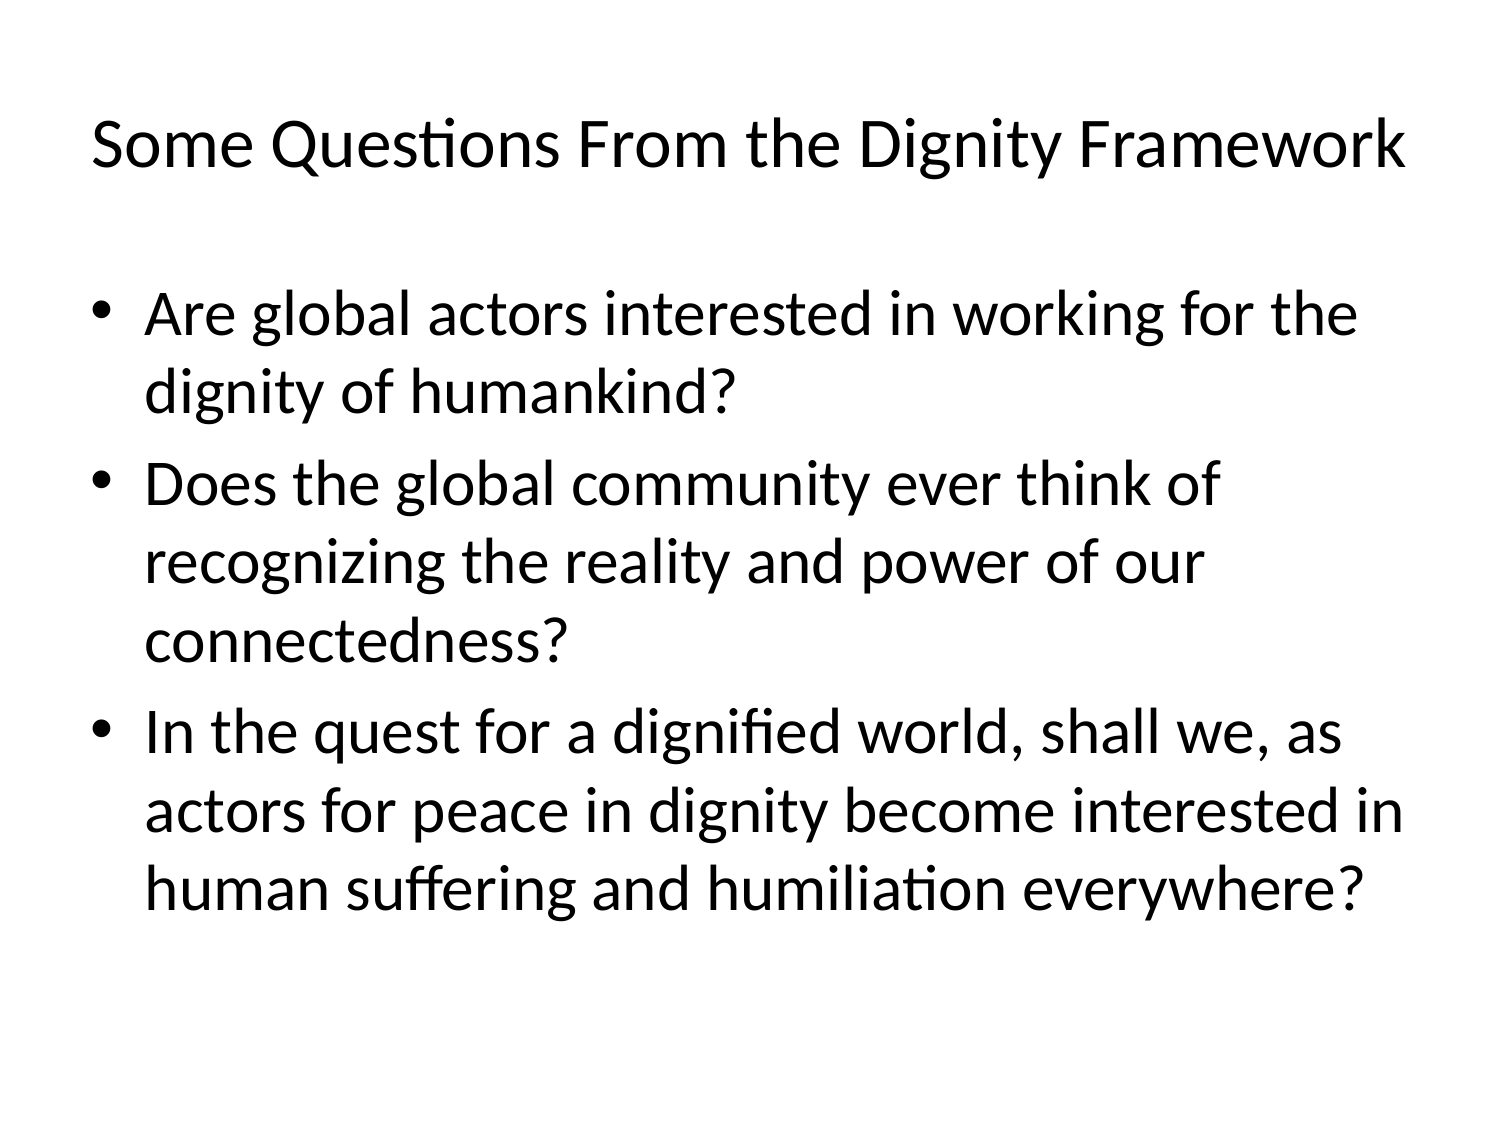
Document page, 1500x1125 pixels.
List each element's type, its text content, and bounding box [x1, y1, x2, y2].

list Are global actors interested in working for the dignity of humankind? Does the global community ever think of recognizing the reality and power of our connectedness? In the quest for a dignified world, shall we, as actors for peace in dignity become interested in human suffering and humiliation everywhere? [75, 262, 1425, 1005]
title Some Questions From the Dignity Framework [75, 45, 1425, 233]
